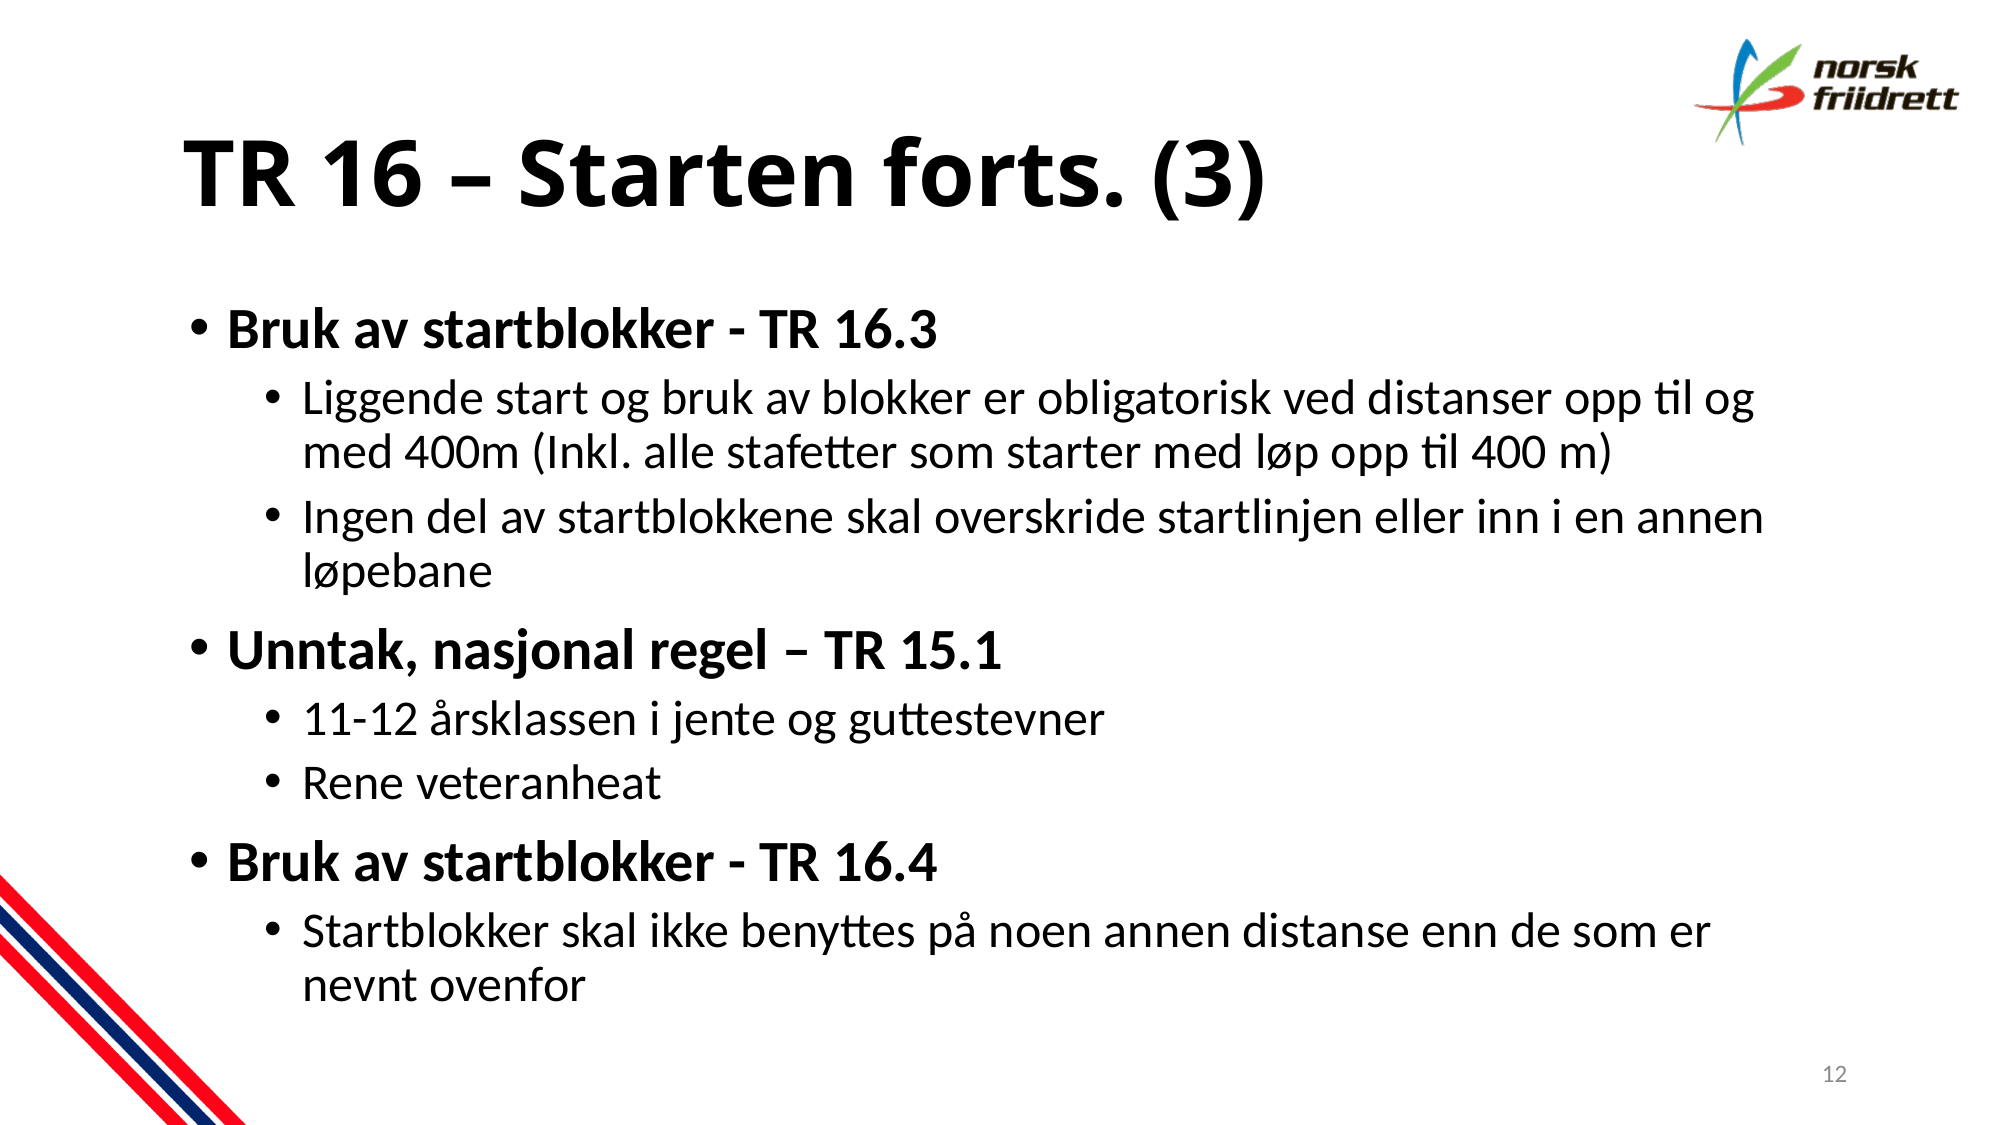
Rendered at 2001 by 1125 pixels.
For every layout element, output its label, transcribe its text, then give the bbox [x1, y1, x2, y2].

picture [1674, 37, 1981, 146]
picture [0, 869, 368, 1125]
list Bruk av startblokker - TR 16.3 Liggende start og bruk av blokker er obligatorisk ved distanser opp til og med 400m (Inkl. alle stafetter som starter med løp opp til 400 m) Ingen del av startblokkene skal overskride startlinjen eller inn i en annen løpebane Unntak, nasjonal regel – TR 15.1 11-12 årsklassen i jente og guttestevner Rene veteranheat Bruk av startblokker - TR 16.4 Startblokker skal ikke benyttes på noen annen distanse enn de som er nevnt ovenfor [174, 291, 1833, 1086]
title TR 16 – Starten forts. (3) [167, 104, 1637, 249]
slide_number 12 [1412, 1042, 1863, 1103]
